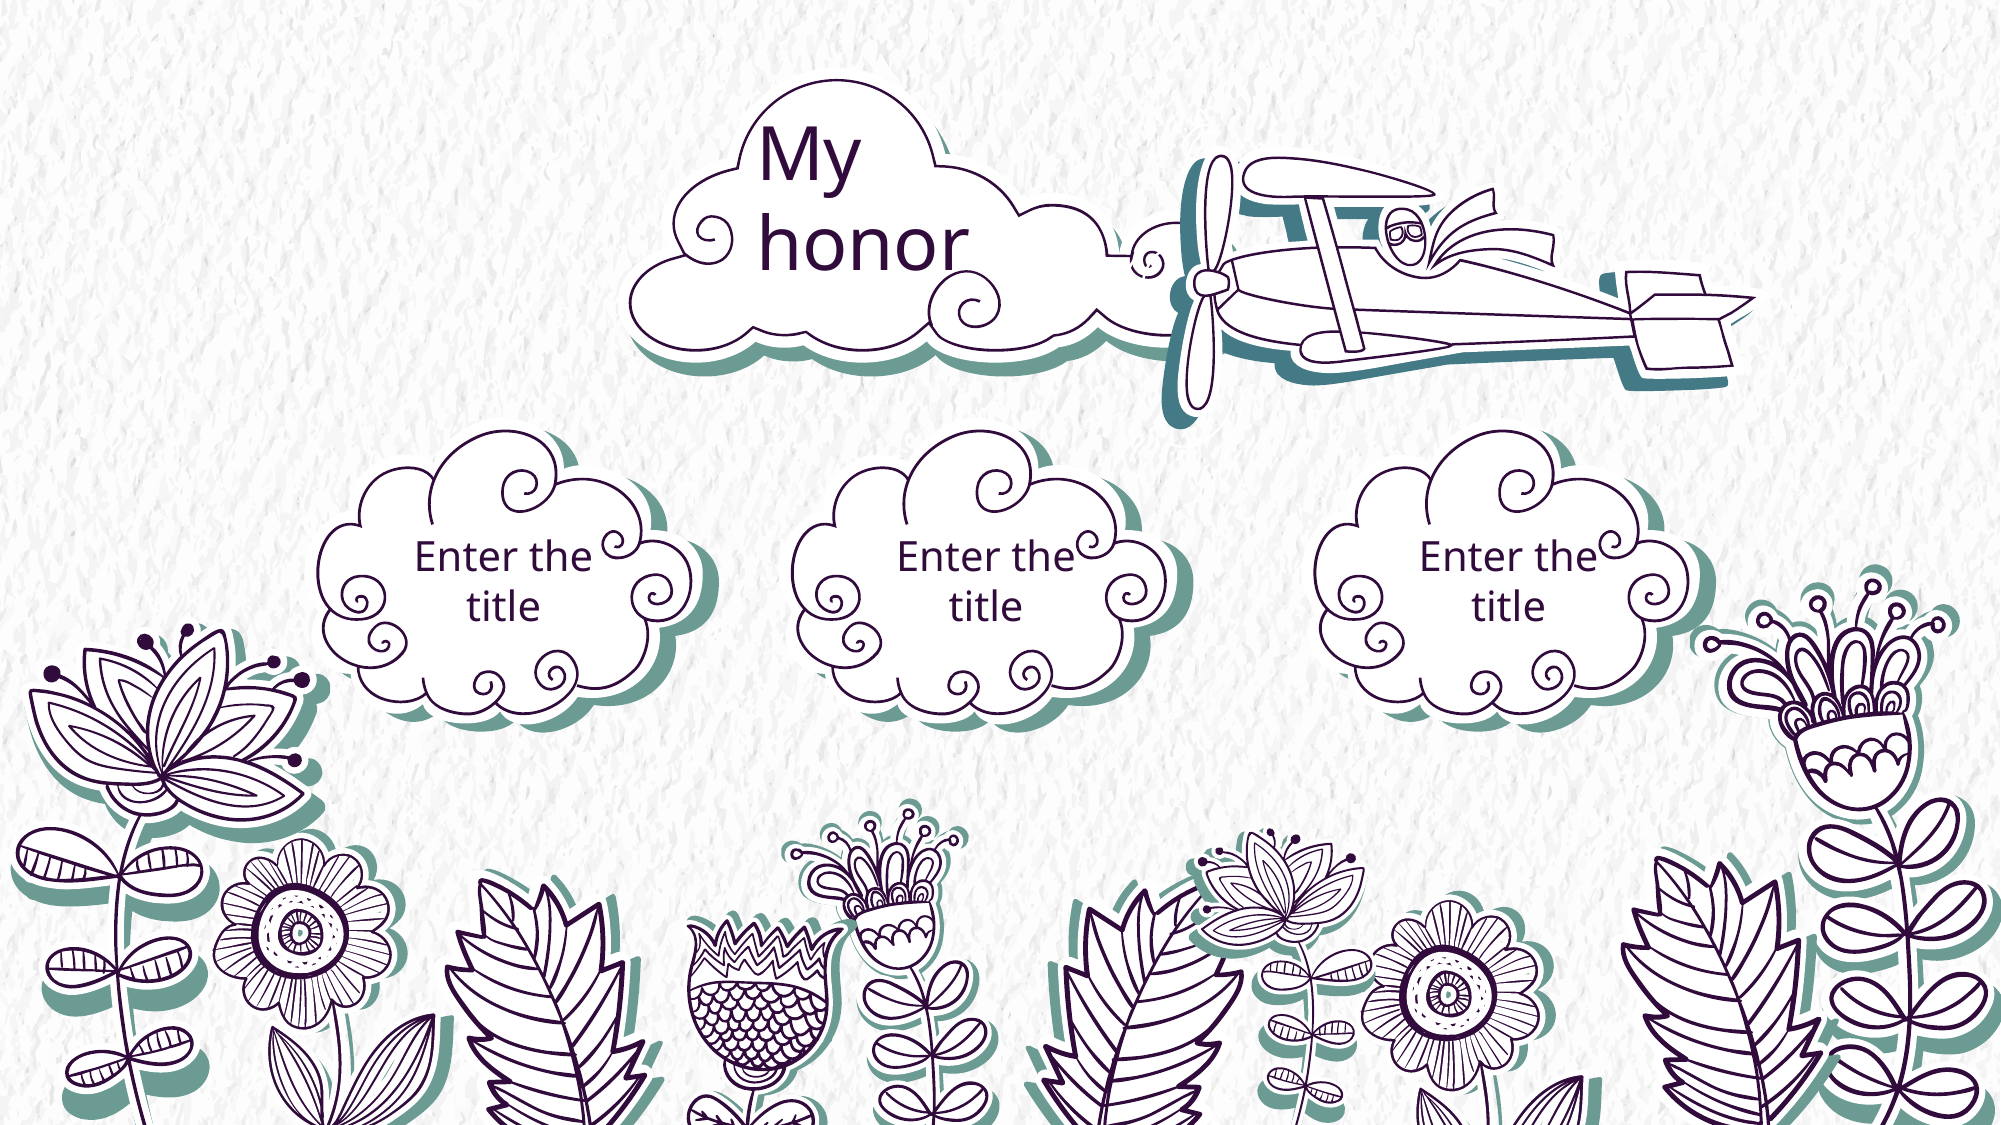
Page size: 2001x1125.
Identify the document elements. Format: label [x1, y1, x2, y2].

text_box [303, 417, 719, 733]
picture [681, 798, 1000, 1125]
picture [1125, 123, 1770, 449]
text_box [778, 417, 1194, 733]
picture [1023, 824, 1603, 1125]
text_box [1300, 417, 1717, 733]
text_box [617, 67, 1321, 377]
picture [1610, 564, 2000, 1125]
picture [8, 616, 666, 1125]
